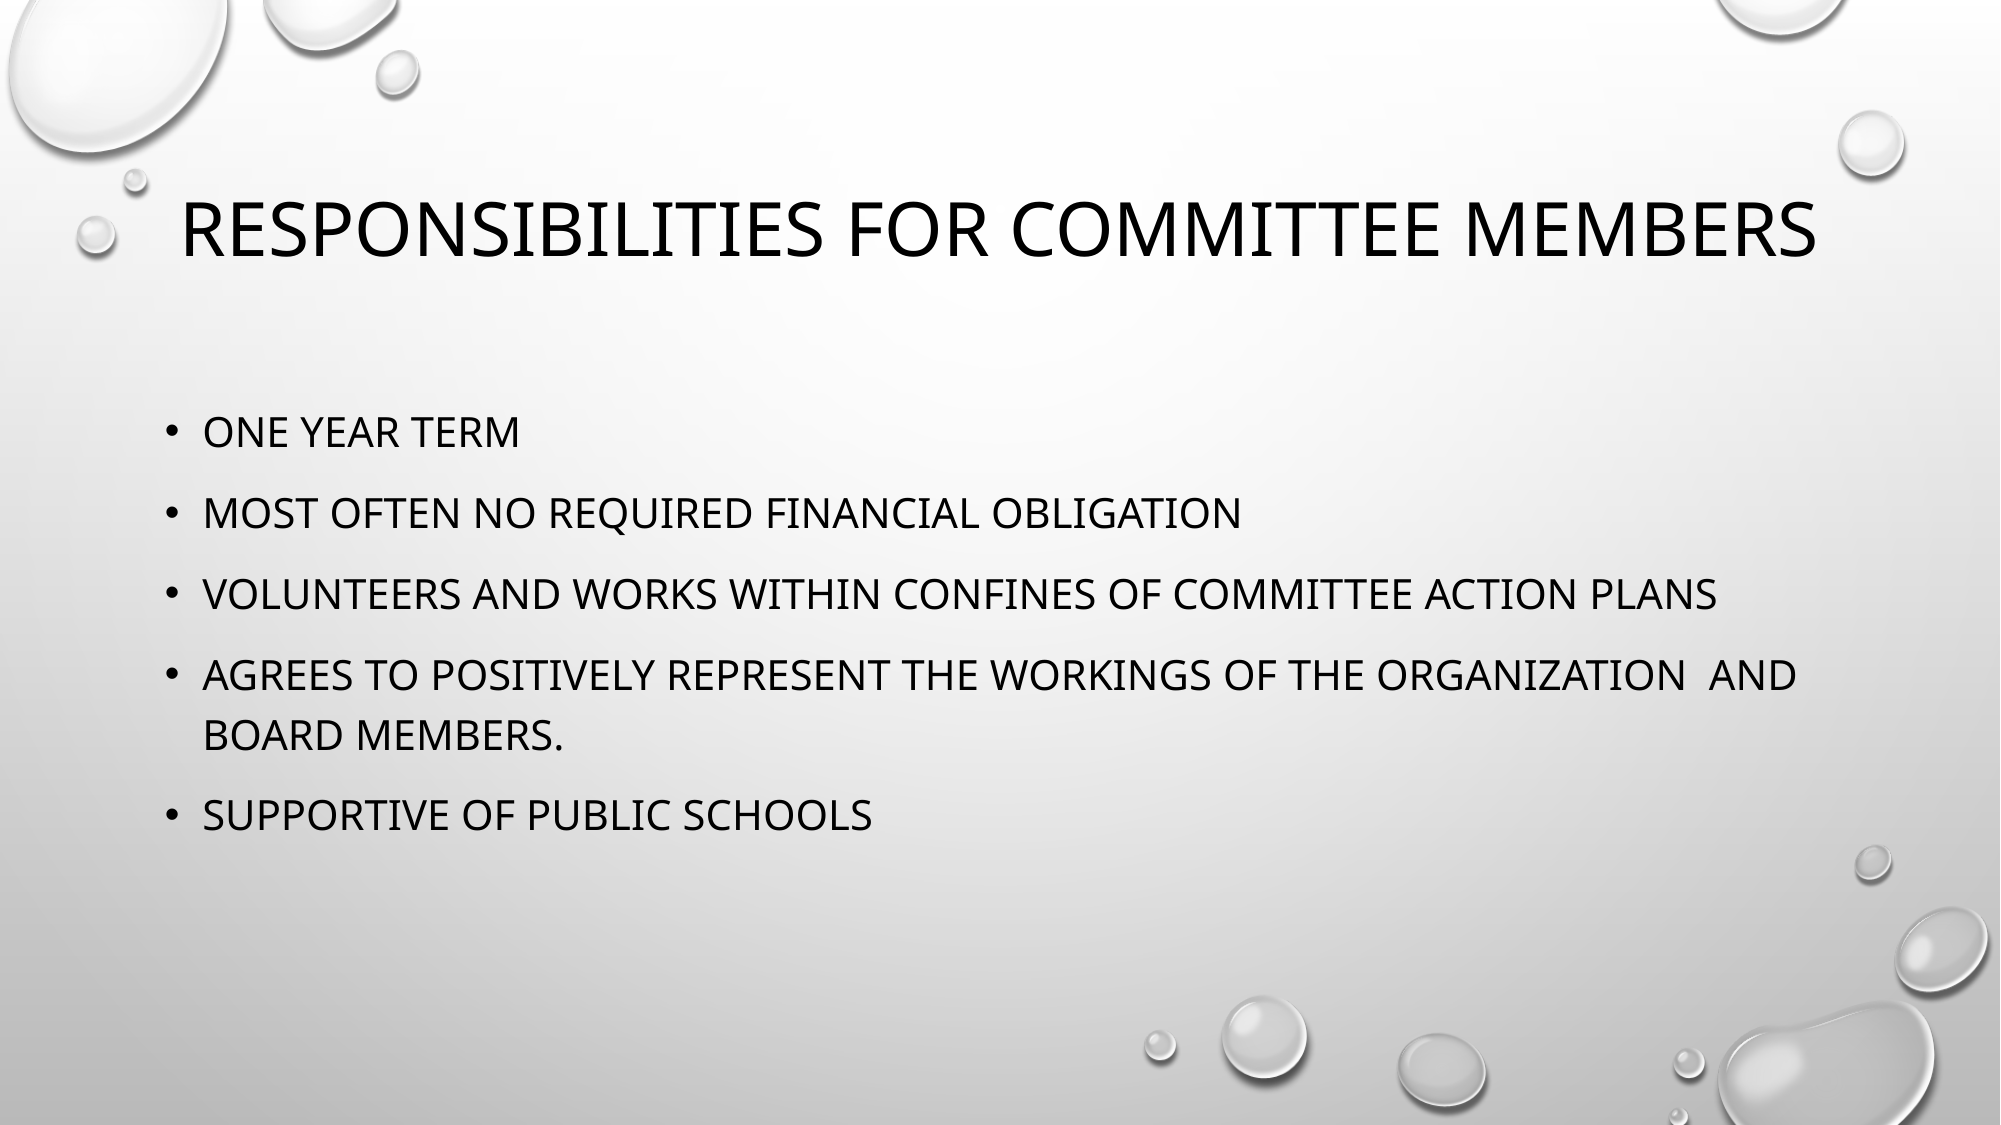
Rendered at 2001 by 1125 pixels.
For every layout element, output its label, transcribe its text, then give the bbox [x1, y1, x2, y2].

picture [0, 0, 2000, 1125]
list One year Term Most often No required financial obligation Volunteers and works within confines of Committee Action Plans Agrees to positively represent the workings of the organization and board members. Supportive of Public Schools [149, 388, 1850, 950]
title Responsibilities for Committee Members [149, 101, 1851, 364]
